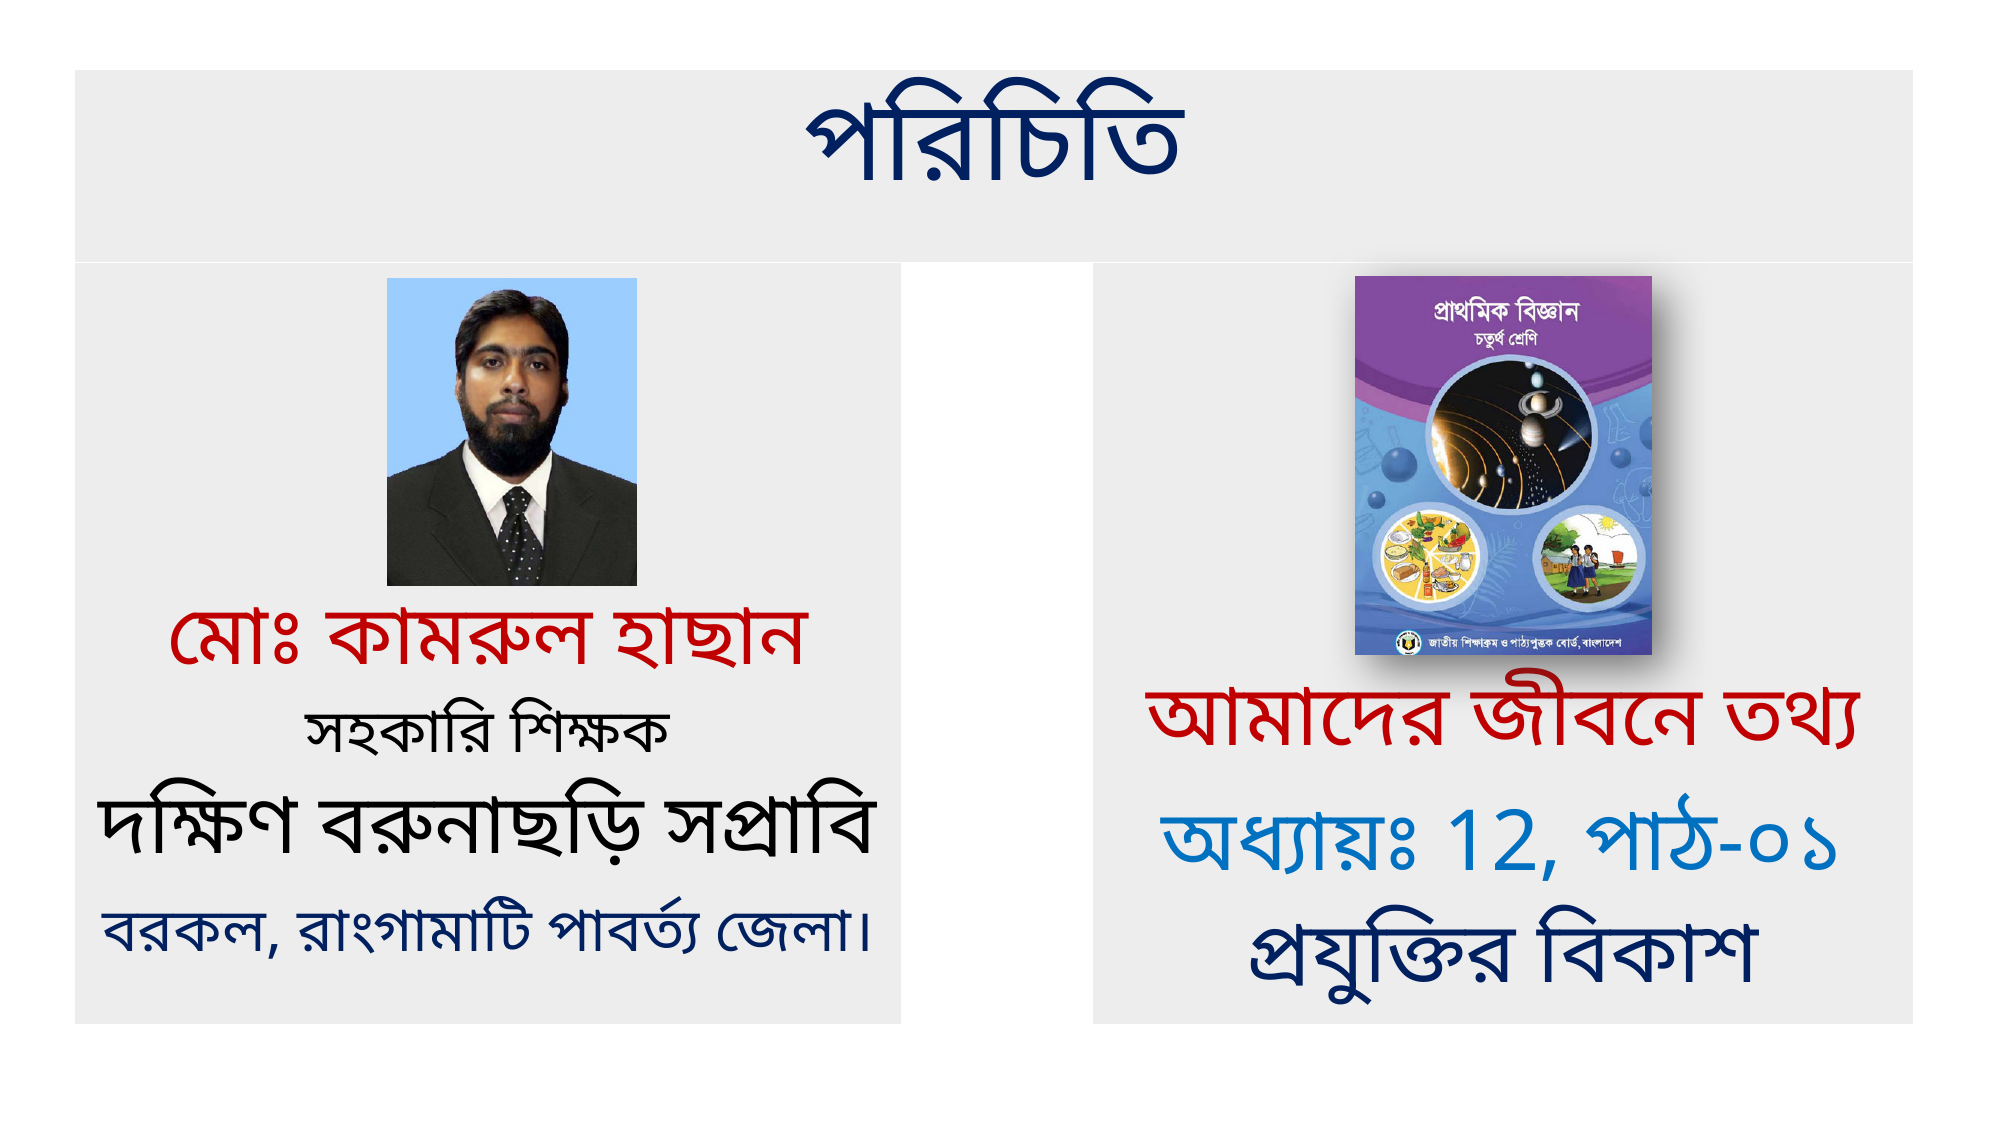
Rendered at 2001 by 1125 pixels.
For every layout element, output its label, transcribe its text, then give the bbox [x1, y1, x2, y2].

text_box মোঃ কামরুল হাছান সহকারি শিক্ষক দক্ষিণ বরুনাছড়ি সপ্রাবি বরকল, রাংগামাটি পাবর্ত্য জেলা। [74, 263, 902, 1026]
picture [387, 278, 637, 586]
picture [1355, 276, 1652, 655]
text_box আমাদের জীবনে তথ্য অধ্যায়ঃ 12, পাঠ-০১ প্রযুক্তির বিকাশ [1092, 262, 1914, 1026]
text_box পরিচিতি [74, 69, 1914, 263]
